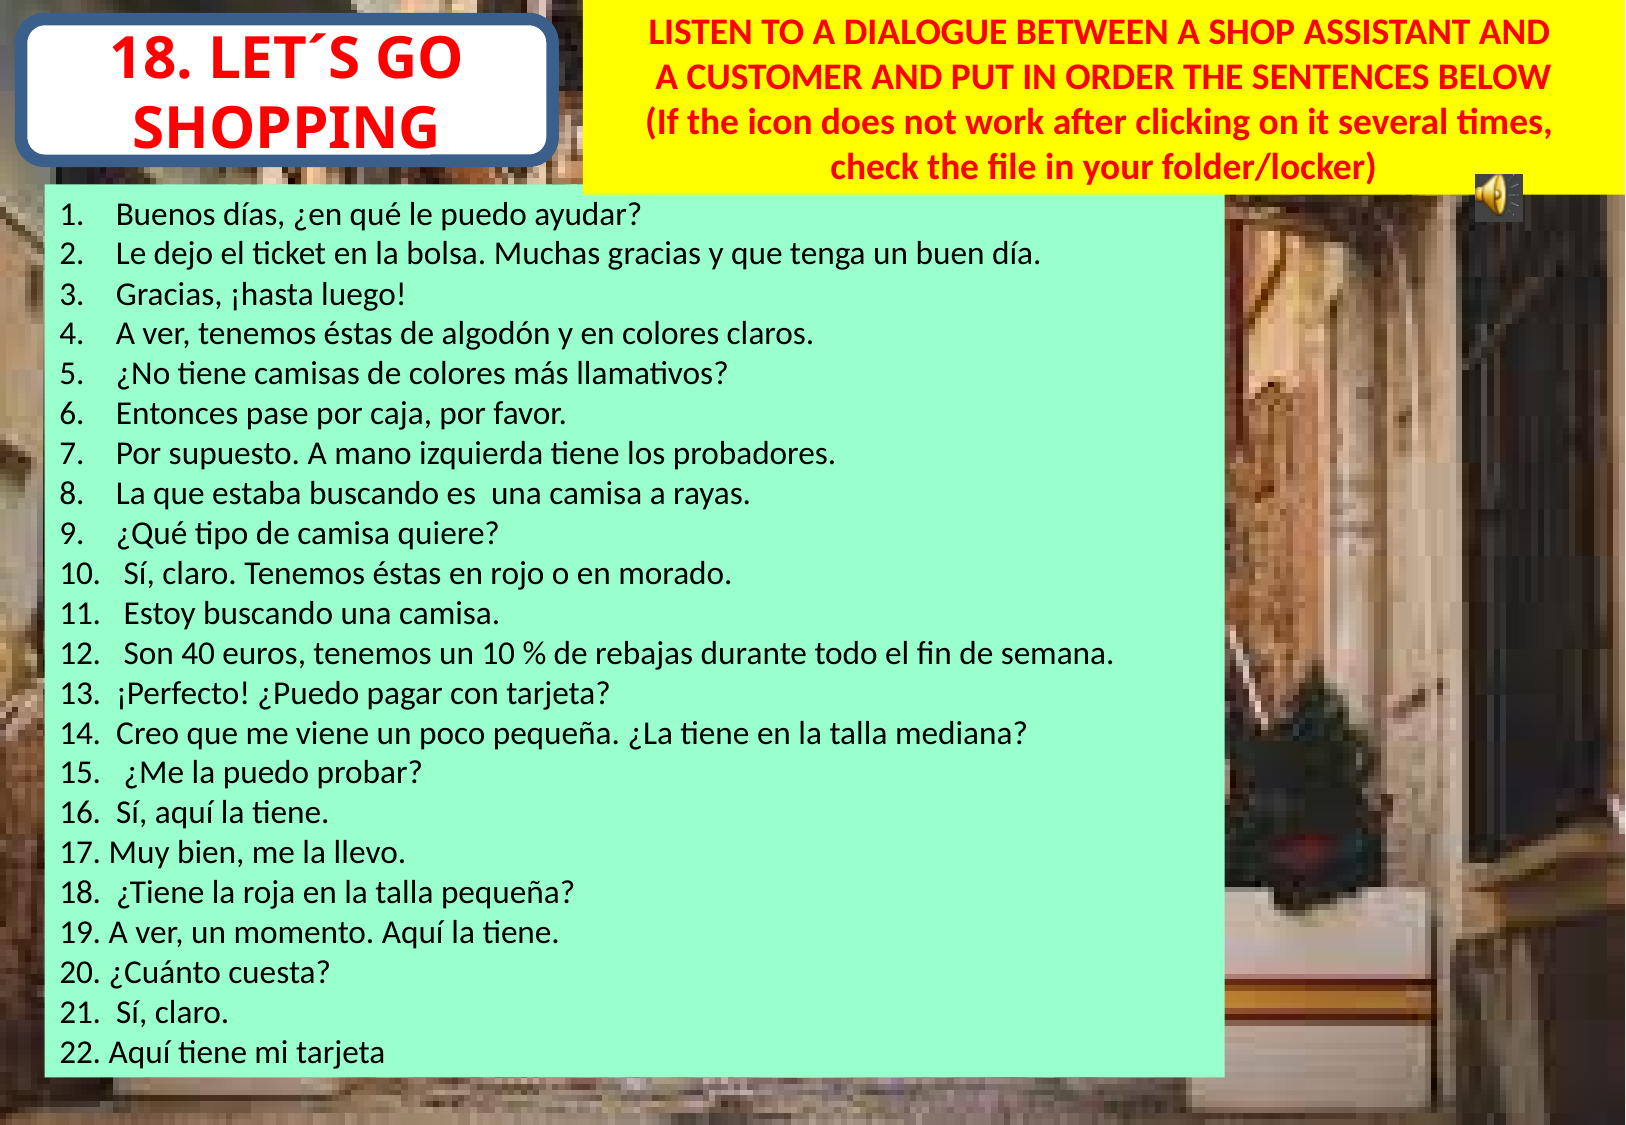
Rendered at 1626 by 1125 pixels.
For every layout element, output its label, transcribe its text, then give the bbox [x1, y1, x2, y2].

text_box 18. LET´S GO SHOPPING [18, 16, 555, 163]
picture [0, 0, 1626, 1125]
text_box Buenos días, ¿en qué le puedo ayudar? Le dejo el ticket en la bolsa. Muchas gracias y que tenga un buen día. Gracias, ¡hasta luego! A ver, tenemos éstas de algodón y en colores claros. ¿No tiene camisas de colores más llamativos? Entonces pase por caja, por favor. Por supuesto. A mano izquierda tiene los probadores. La que estaba buscando es una camisa a rayas. ¿Qué tipo de camisa quiere? 10. Sí, claro. Tenemos éstas en rojo o en morado. 11. Estoy buscando una camisa. 12. Son 40 euros, tenemos un 10 % de rebajas durante todo el fin de semana. 13. ¡Perfecto! ¿Puedo pagar con tarjeta? 14. Creo que me viene un poco pequeña. ¿La tiene en la talla mediana? 15. ¿Me la puedo probar? 16. Sí, aquí la tiene. 17. Muy bien, me la llevo. 18. ¿Tiene la roja en la talla pequeña? 19. A ver, un momento. Aquí la tiene. 20. ¿Cuánto cuesta? 21. Sí, claro. 22. Aquí tiene mi tarjeta [44, 184, 1225, 1078]
text_box LISTEN TO A DIALOGUE BETWEEN A SHOP ASSISTANT AND A CUSTOMER AND PUT IN ORDER THE SENTENCES BELOW (If the icon does not work after clicking on it several times, check the file in your folder/locker) [582, 0, 1625, 195]
